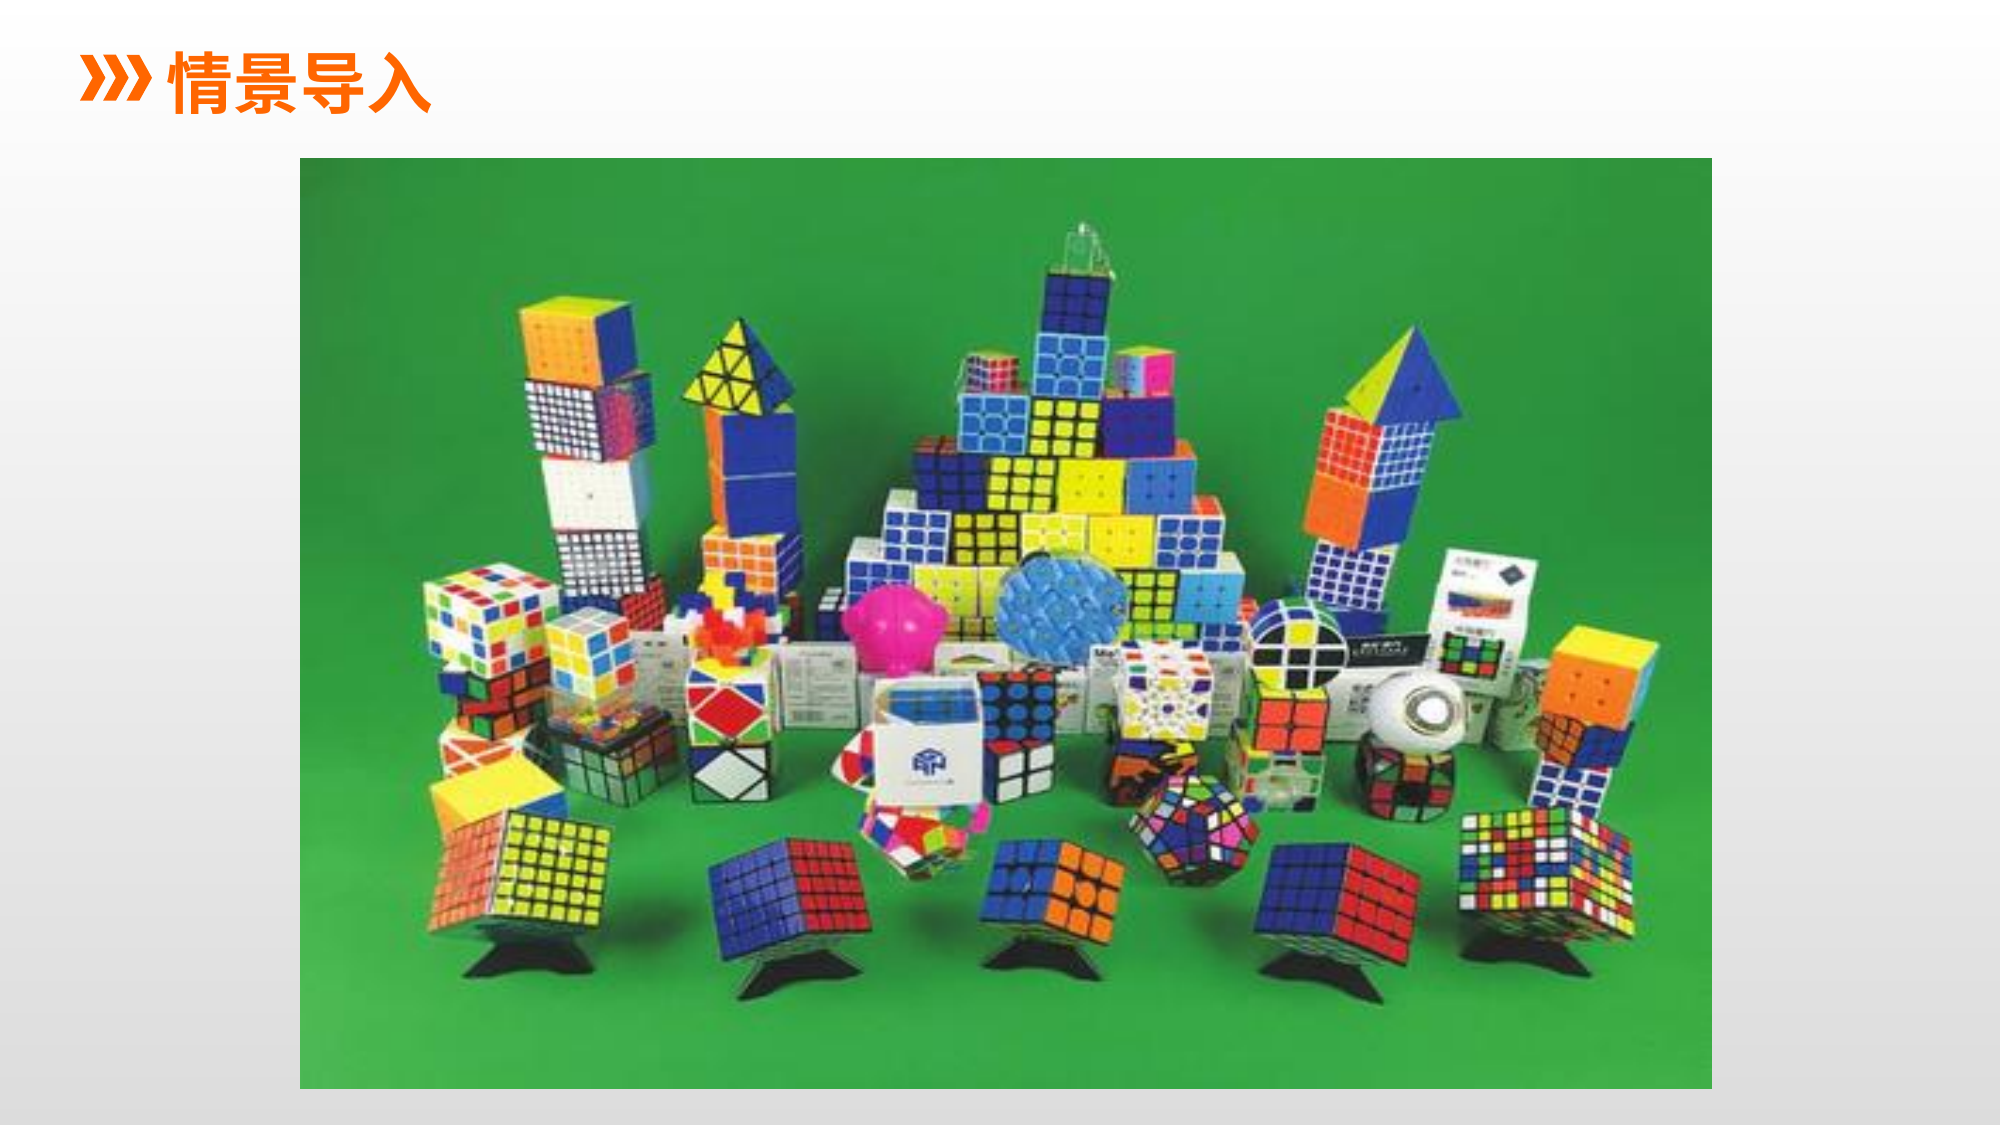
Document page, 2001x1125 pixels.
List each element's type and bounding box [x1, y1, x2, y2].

text_box [79, 34, 449, 131]
picture [300, 158, 1712, 1089]
